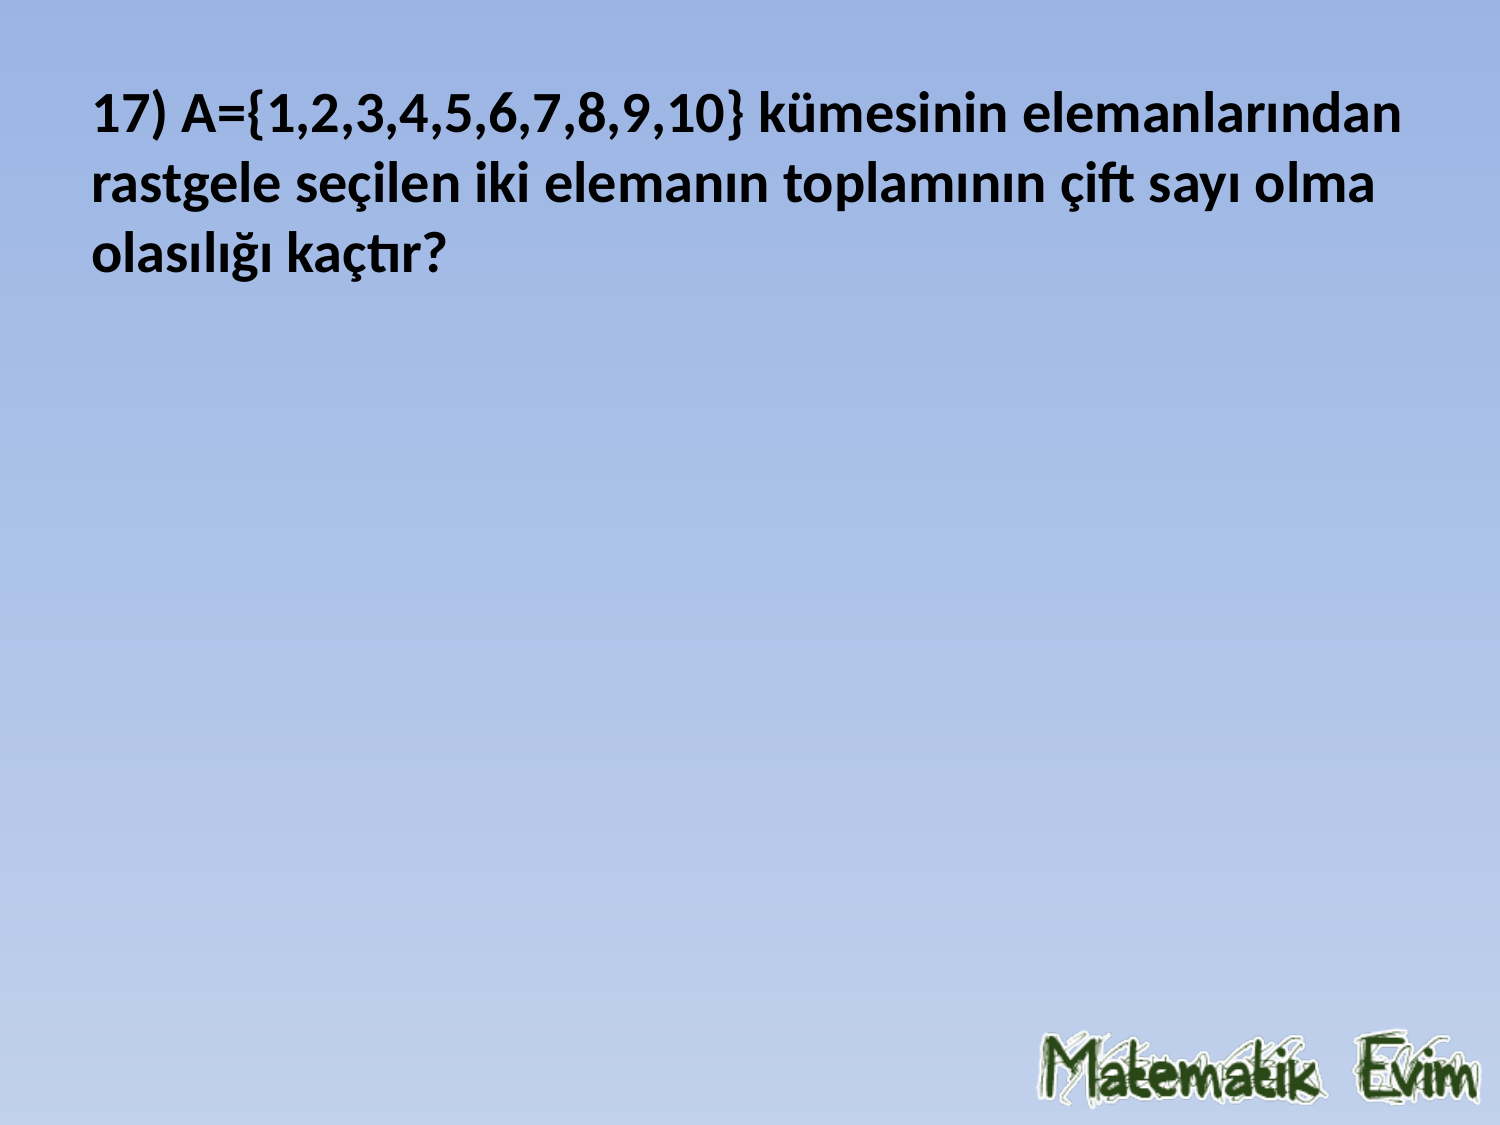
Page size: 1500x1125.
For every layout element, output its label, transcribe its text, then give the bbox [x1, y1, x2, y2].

picture [1021, 1011, 1496, 1125]
text_box 17) A={1,2,3,4,5,6,7,8,9,10} kümesinin elemanlarından rastgele seçilen iki elemanın toplamının çift sayı olma olasılığı kaçtır? [76, 66, 1459, 292]
